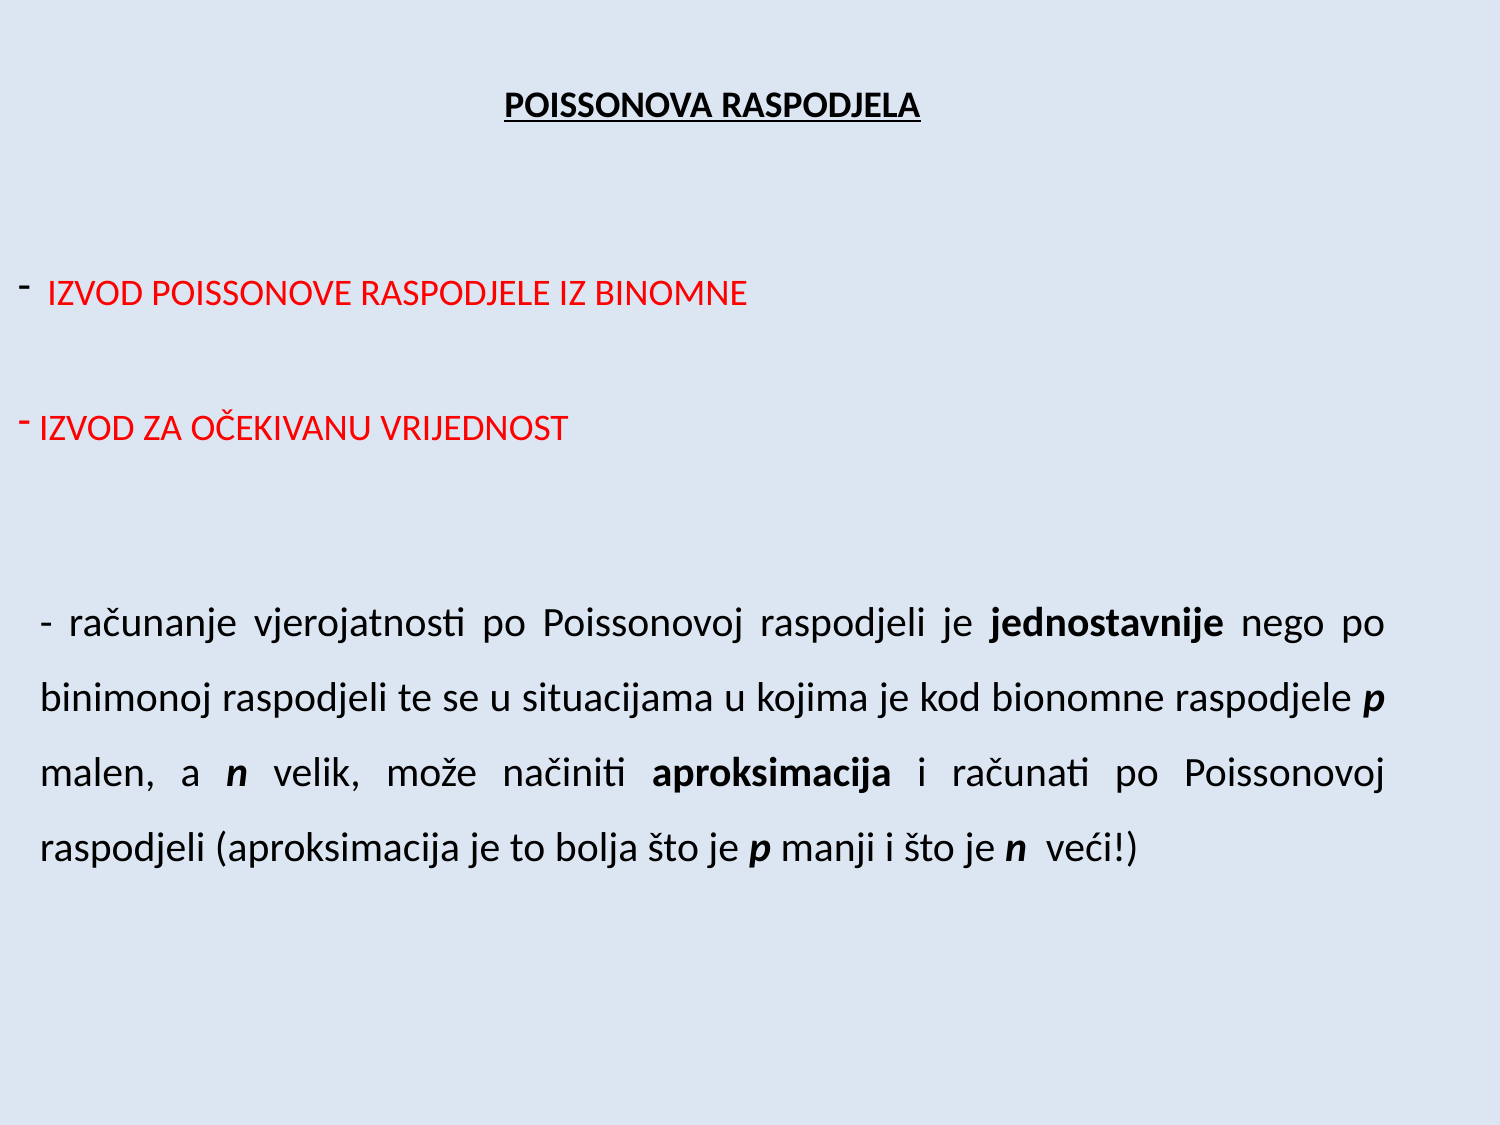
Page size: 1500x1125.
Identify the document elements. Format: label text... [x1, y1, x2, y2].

text_box IZVOD POISSONOVE RASPODJELE IZ BINOMNE IZVOD ZA OČEKIVANU VRIJEDNOST [3, 237, 773, 455]
text_box POISSONOVA RASPODJELA [489, 50, 936, 133]
text_box - računanje vjerojatnosti po Poissonovoj raspodjeli je jednostavnije nego po binimonoj raspodjeli te se u situacijama u kojima je kod bionomne raspodjele p malen, a n velik, može načiniti aproksimacija i računati po Poissonovoj raspodjeli (aproksimacija je to bolja što je p manji i što je n veći!) [24, 562, 1400, 878]
